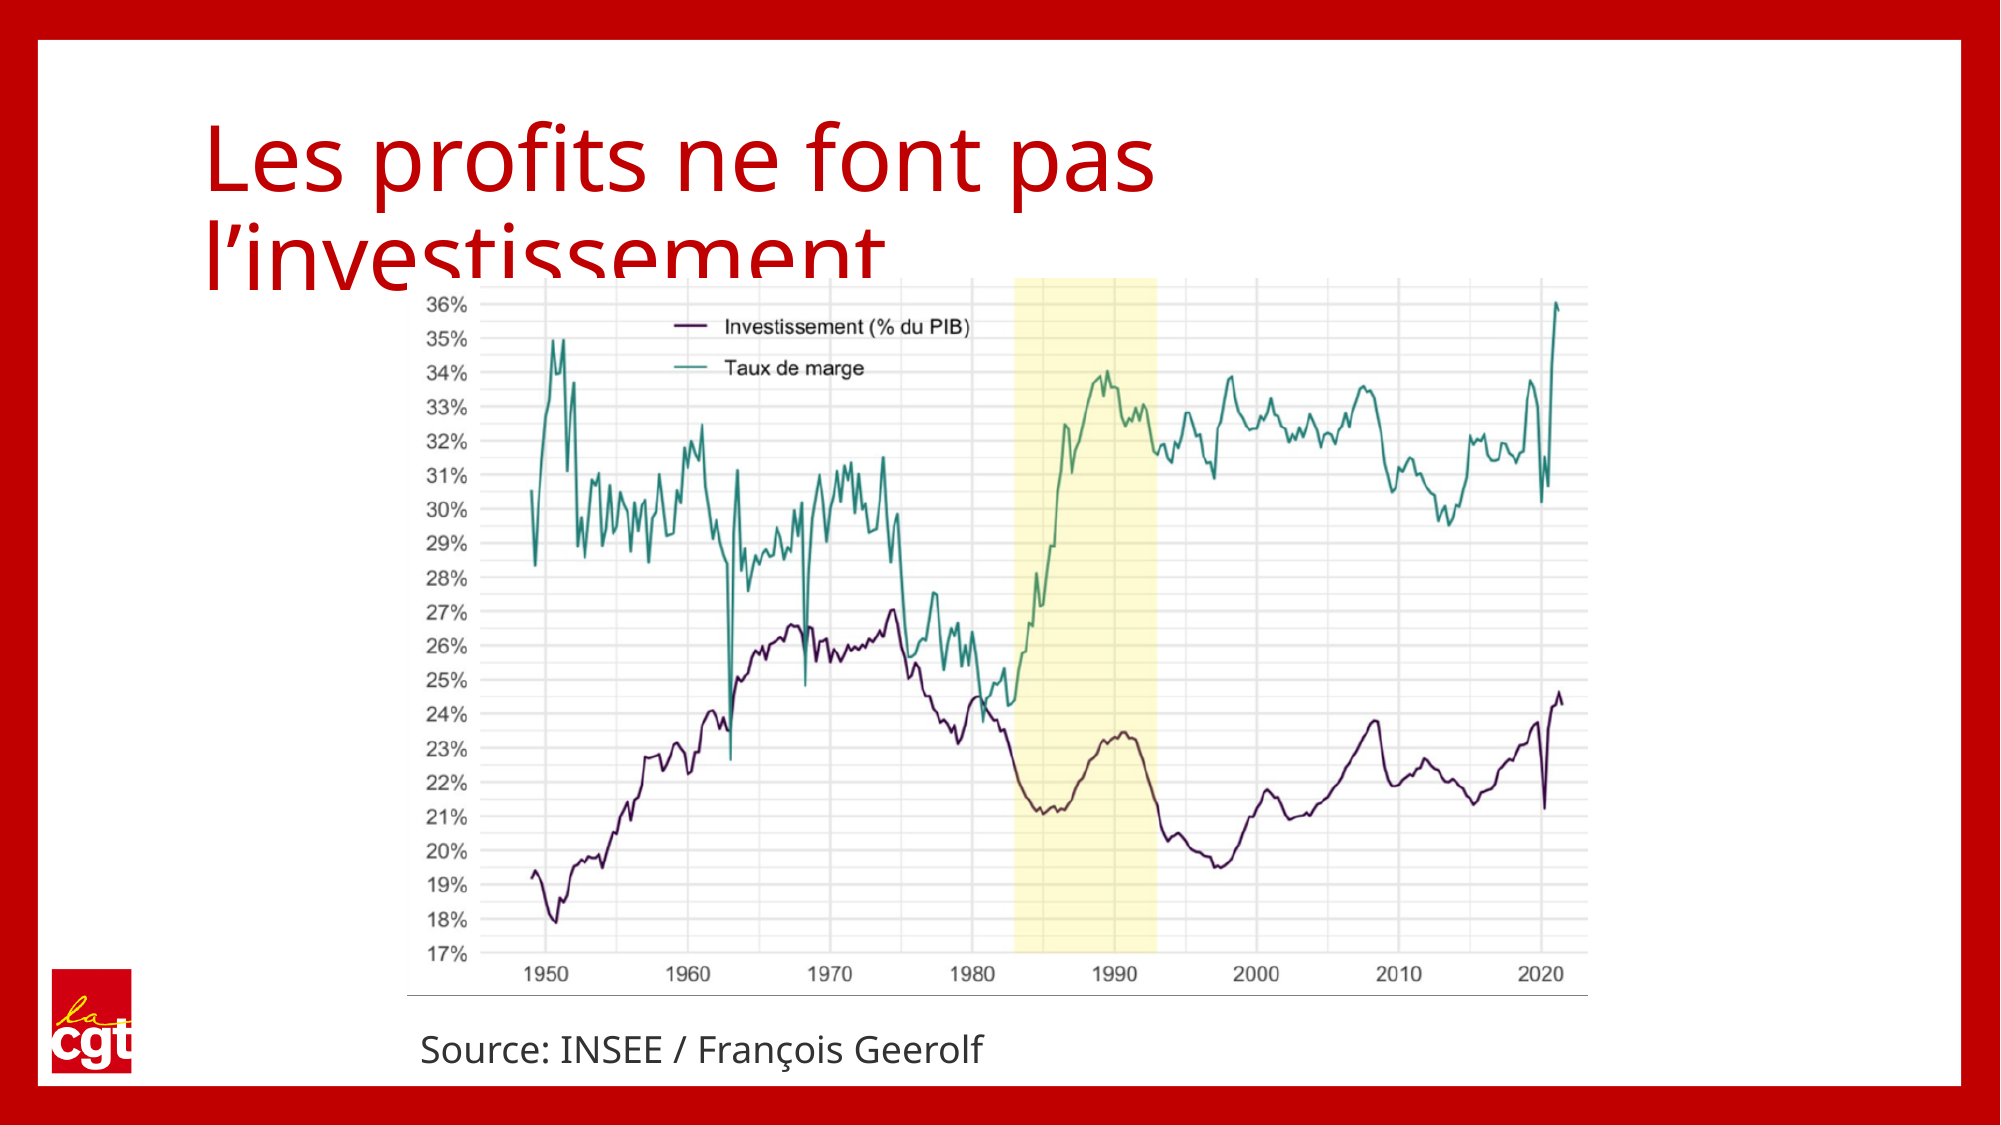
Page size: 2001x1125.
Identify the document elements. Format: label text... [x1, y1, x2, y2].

picture [49, 967, 134, 1075]
title Les profits ne font pas l’investissement [187, 99, 1808, 323]
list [406, 278, 1588, 997]
text_box Source: INSEE / François Geerolf [405, 1018, 1594, 1079]
